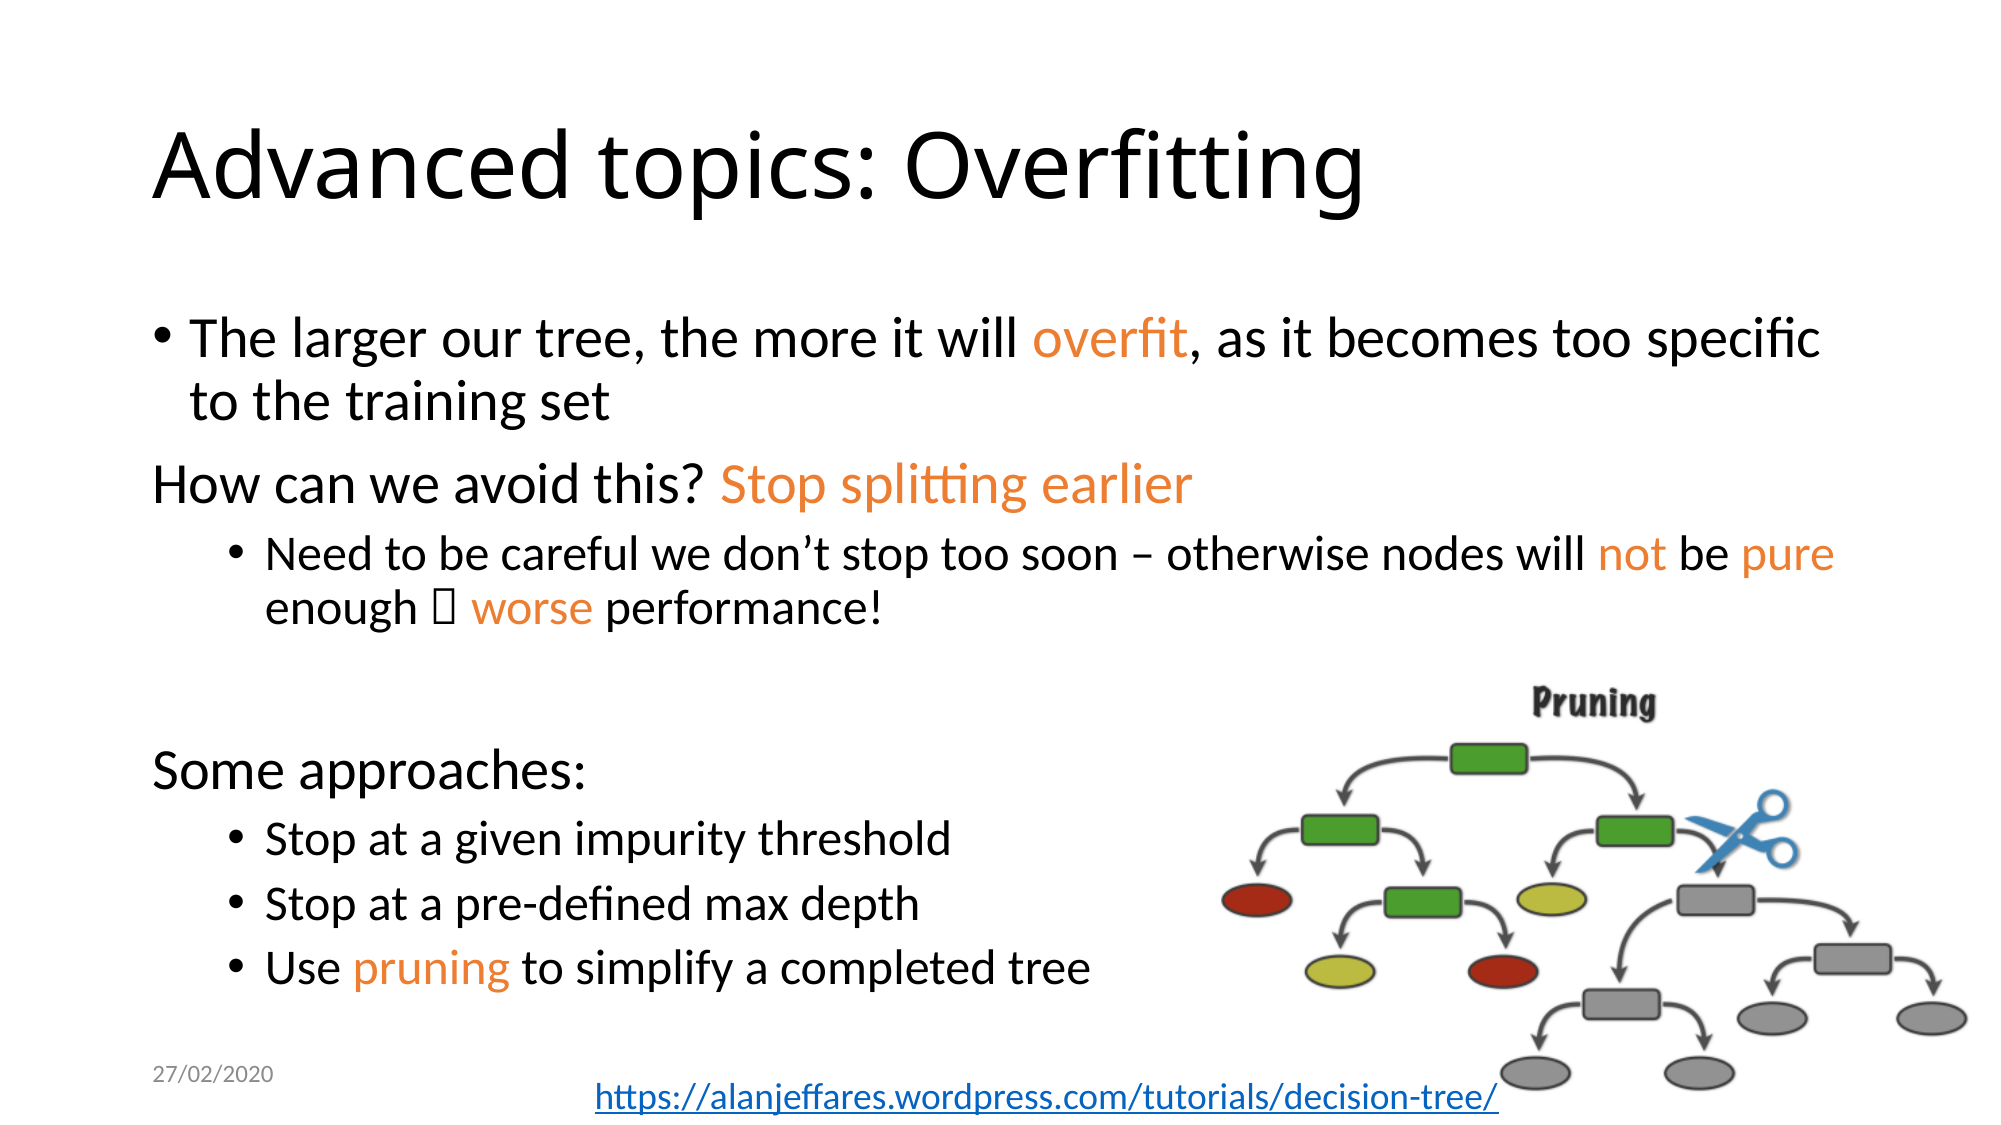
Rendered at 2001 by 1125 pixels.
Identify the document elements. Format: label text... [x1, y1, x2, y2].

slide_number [137, 1042, 588, 1103]
list The larger our tree, the more it will overfit, as it becomes too specific to the training set How can we avoid this? Stop splitting earlier Need to be careful we don’t stop too soon – otherwise nodes will not be pure enough  worse performance! Some approaches: Stop at a given impurity threshold Stop at a pre-defined max depth Use pruning to simplify a completed tree [137, 299, 1863, 1014]
picture [1188, 651, 2000, 1103]
title Advanced topics: Overfitting [137, 59, 1863, 278]
text_box https://alanjeffares.wordpress.com/tutorials/decision-tree/ [579, 1064, 1514, 1125]
